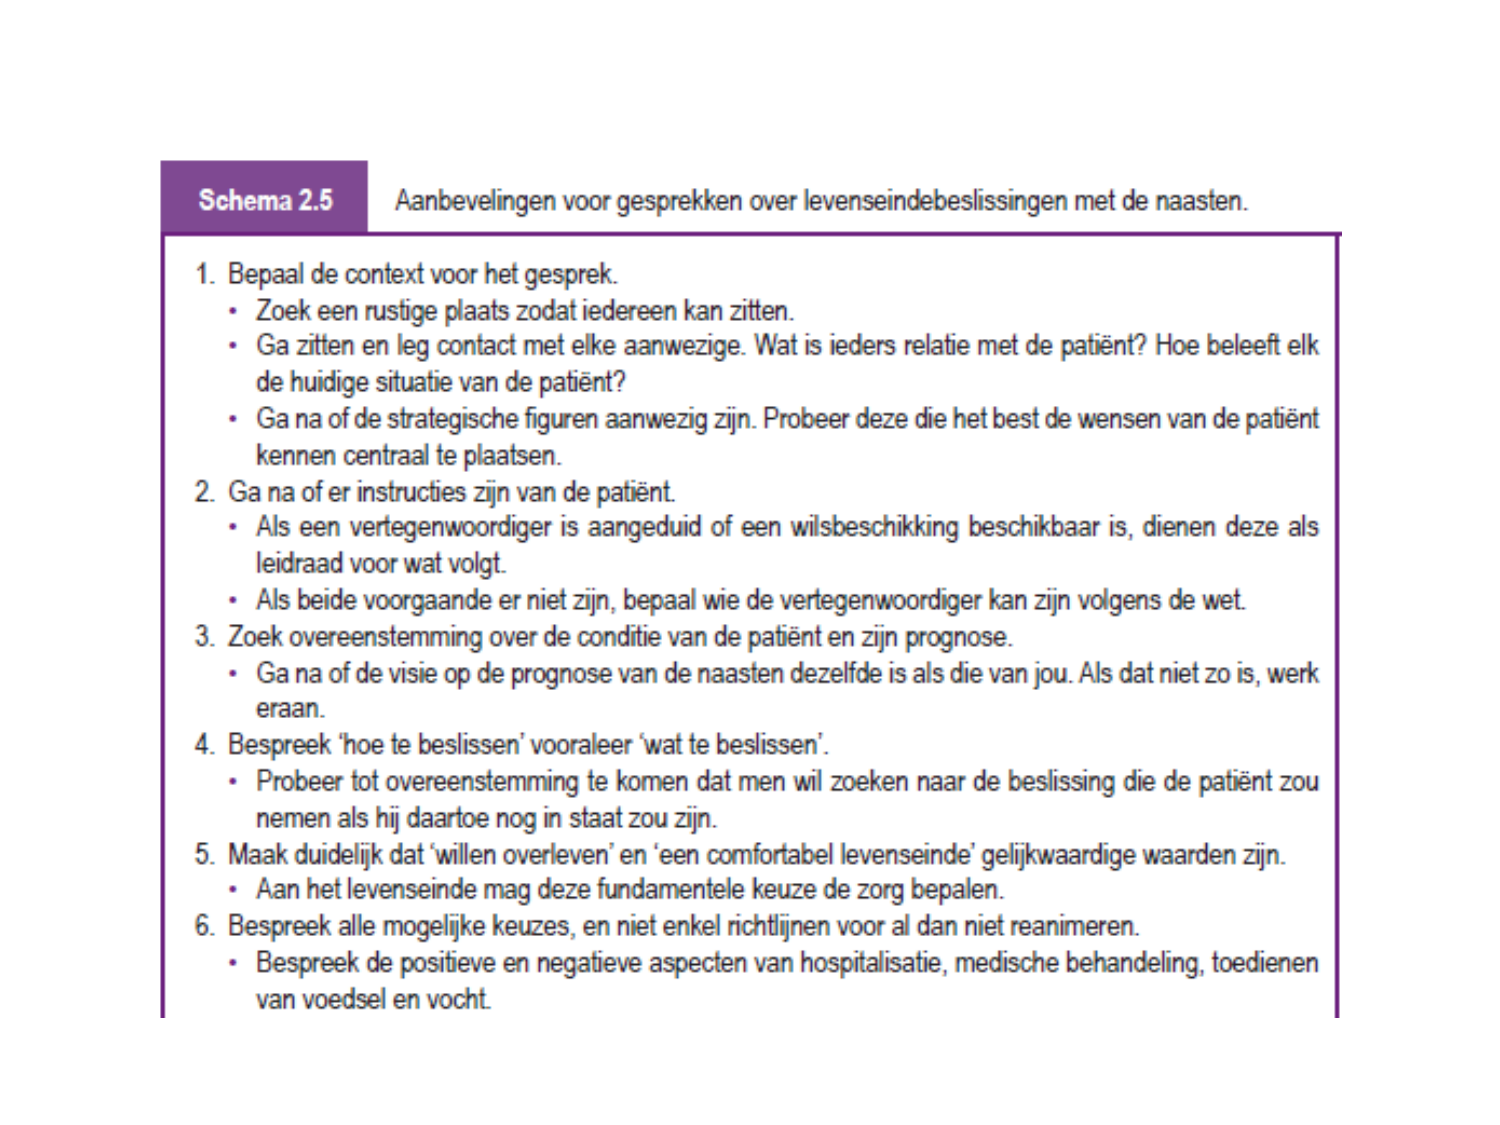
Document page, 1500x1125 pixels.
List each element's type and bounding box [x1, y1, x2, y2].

picture [159, 159, 1342, 1018]
